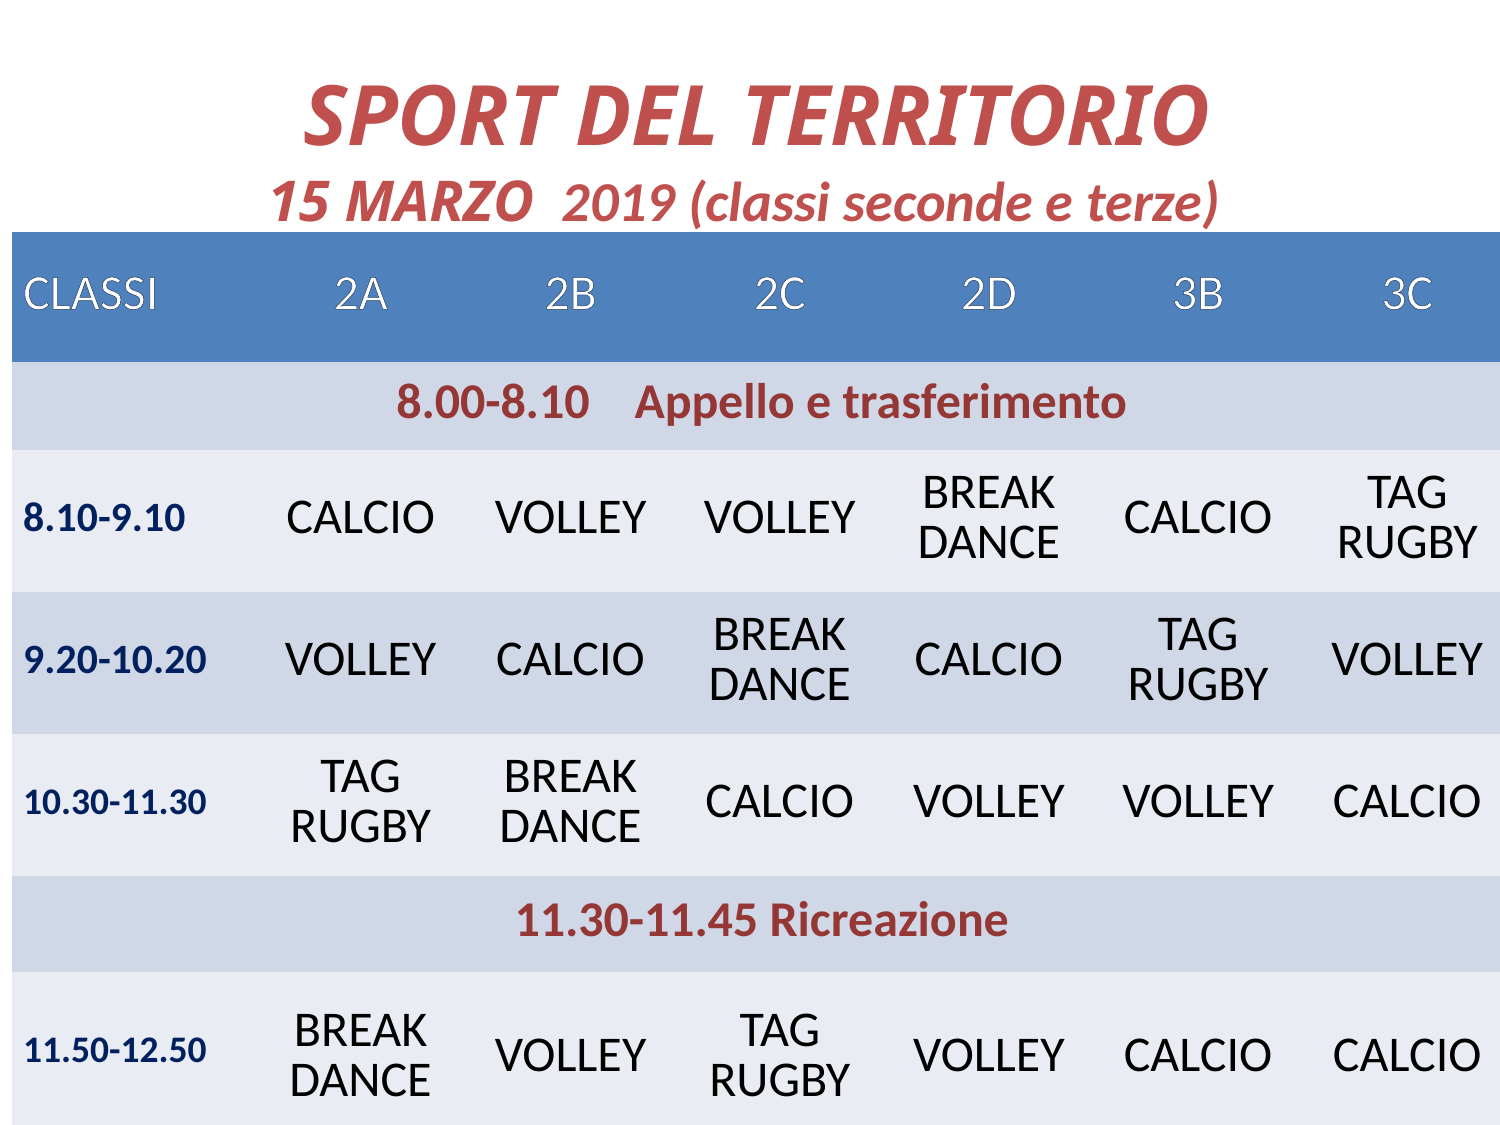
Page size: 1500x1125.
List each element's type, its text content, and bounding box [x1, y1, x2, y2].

table_cell 9.20-10.20 [12, 592, 255, 734]
table_cell CALCIO [255, 450, 466, 592]
table_cell CALCIO [1093, 450, 1303, 592]
table_cell VOLLEY [884, 734, 1093, 876]
table_cell CALCIO [675, 734, 884, 876]
table_cell 8.10-9.10 [12, 450, 255, 592]
table_cell 10.30-11.30 [12, 734, 255, 876]
table_cell TAG RUGBY [675, 972, 884, 1125]
table_cell BREAK DANCE [255, 972, 466, 1125]
table_header CLASSI [12, 232, 255, 362]
title SPORT DEL TERRITORIO 15 MARZO 2019 (classi seconde e terze) [0, 30, 1493, 249]
table_cell BREAK DANCE [884, 450, 1093, 592]
table_header 3B [1093, 232, 1303, 362]
table_cell VOLLEY [466, 972, 675, 1125]
table_header 2C [675, 232, 884, 362]
table_cell 8.00-8.10 Appello e trasferimento [12, 362, 1500, 450]
table_cell TAG RUGBY [1093, 592, 1303, 734]
table_cell CALCIO [1303, 734, 1500, 876]
table_cell BREAK DANCE [675, 592, 884, 734]
table_cell BREAK DANCE [466, 734, 675, 876]
table_cell VOLLEY [255, 592, 466, 734]
table_header 2A [255, 232, 466, 362]
table_header 2B [466, 232, 675, 362]
table_cell CALCIO [466, 592, 675, 734]
table_header 3C [1303, 232, 1500, 362]
table_cell CALCIO [884, 592, 1093, 734]
table_cell VOLLEY [675, 450, 884, 592]
table_cell VOLLEY [1303, 592, 1500, 734]
table_cell TAG RUGBY [255, 734, 466, 876]
table_header 2D [884, 232, 1093, 362]
table_cell VOLLEY [1093, 734, 1303, 876]
table_cell VOLLEY [466, 450, 675, 592]
table_cell TAG RUGBY [1303, 450, 1500, 592]
table_cell 11.50-12.50 [12, 972, 255, 1125]
table_cell 11.30-11.45 Ricreazione [12, 876, 1500, 972]
table_cell CALCIO [1303, 972, 1500, 1125]
table_cell VOLLEY [884, 972, 1093, 1125]
table_cell CALCIO [1093, 972, 1303, 1125]
